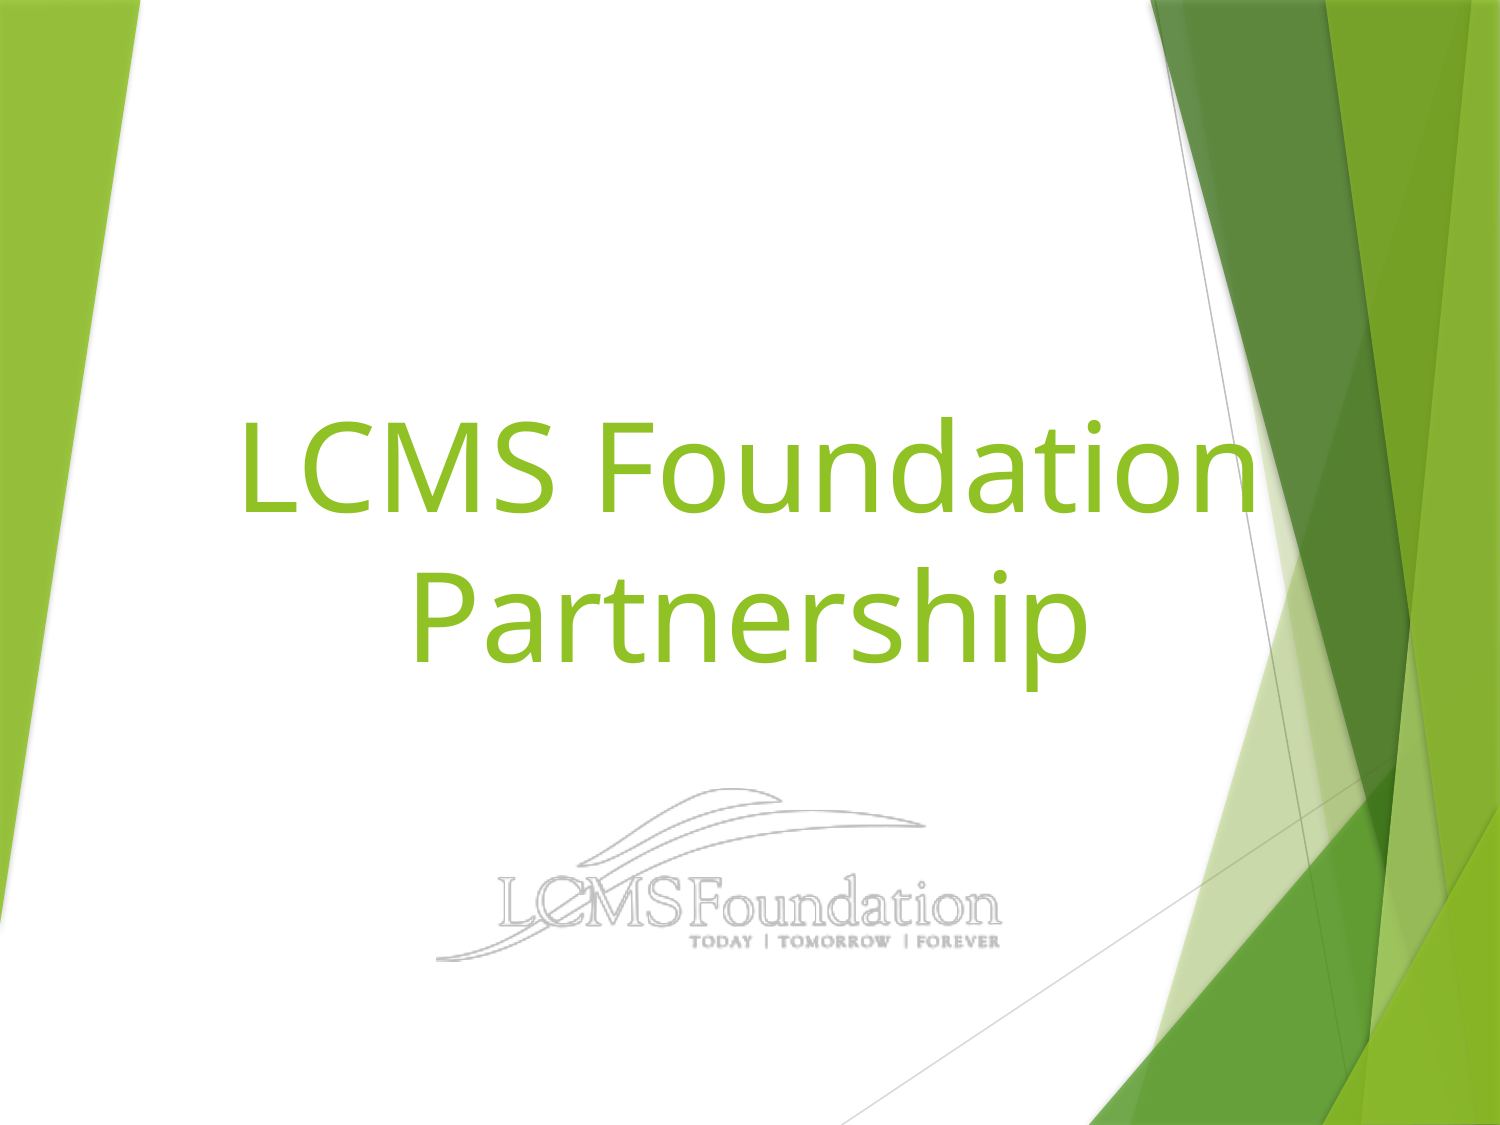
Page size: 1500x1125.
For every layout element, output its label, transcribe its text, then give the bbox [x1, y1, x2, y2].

picture [436, 787, 1004, 962]
title LCMS Foundation Partnership [217, 249, 1283, 695]
